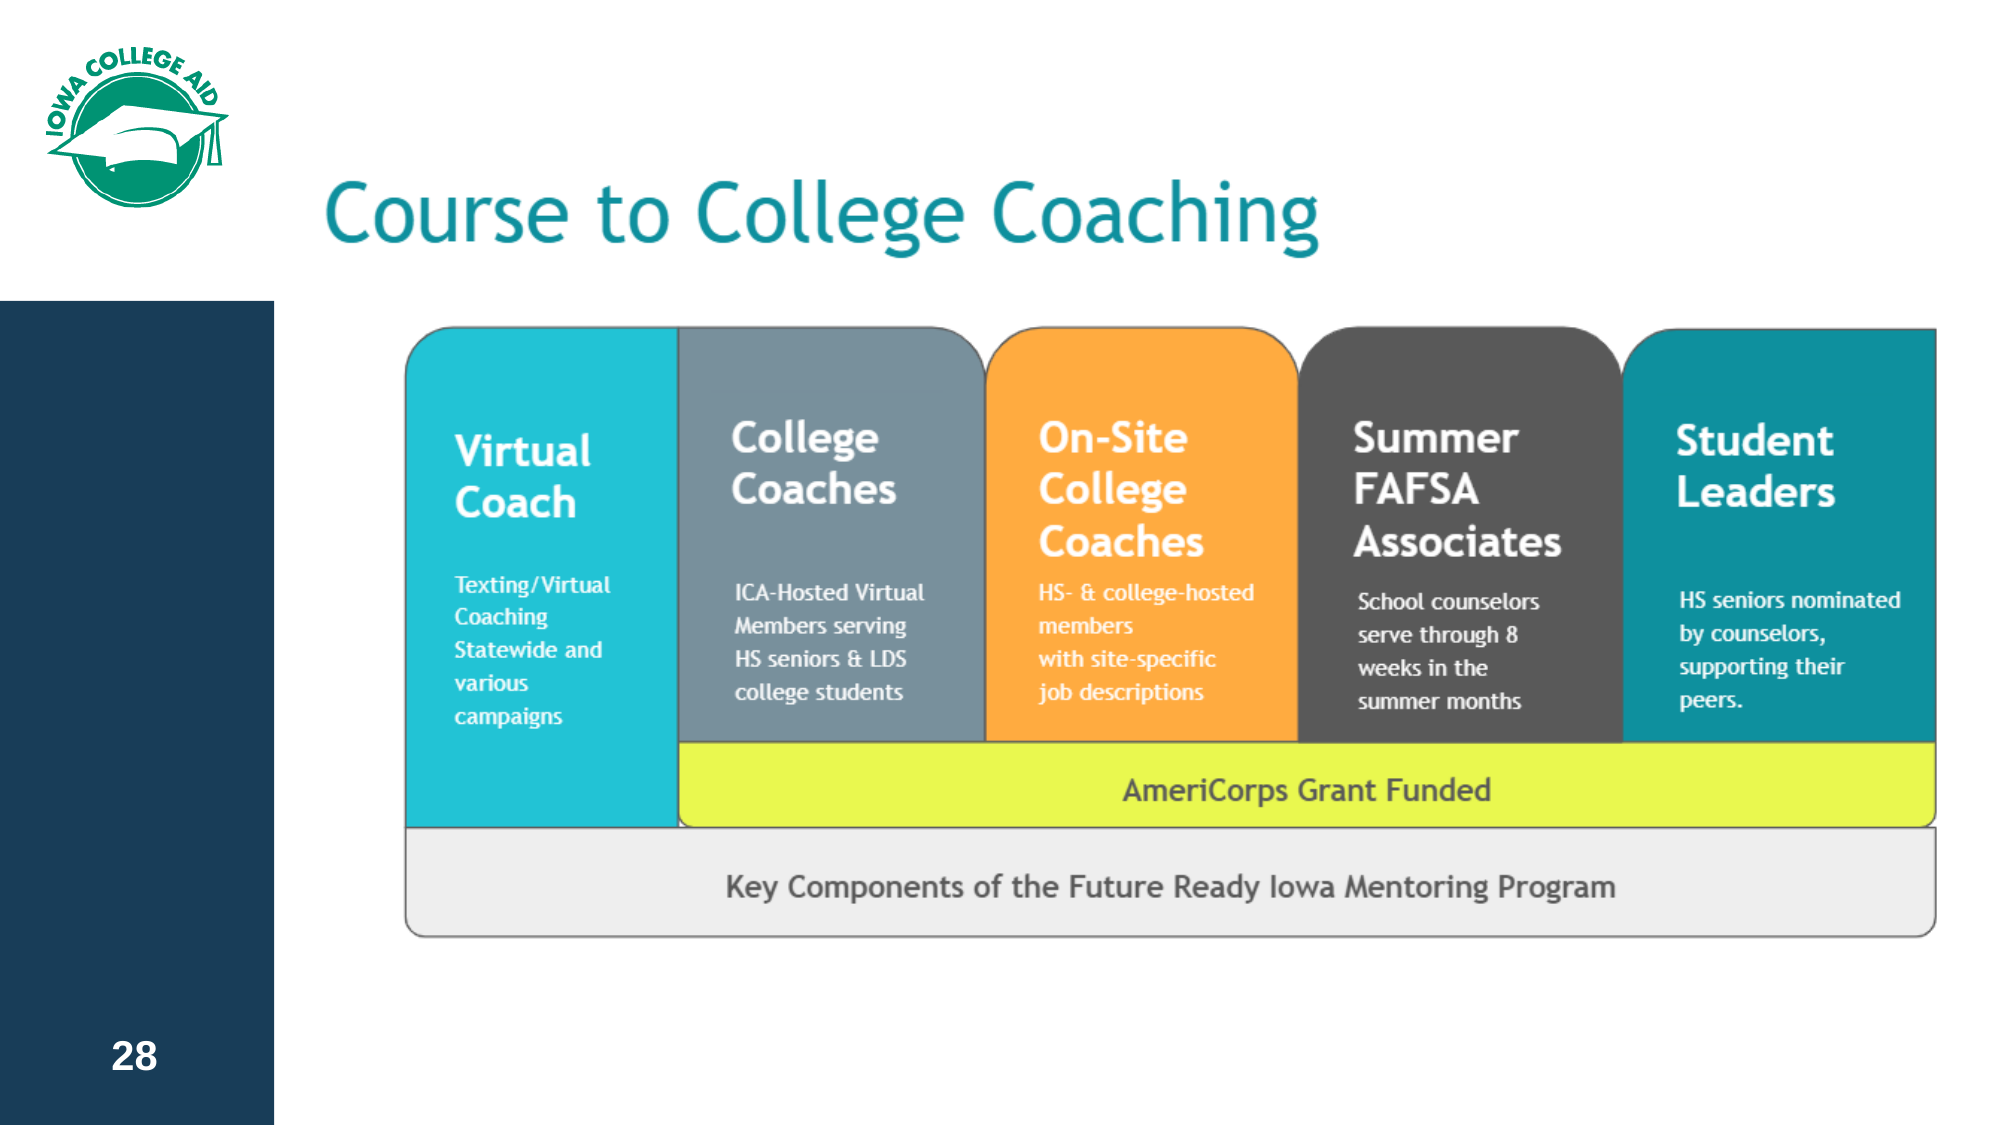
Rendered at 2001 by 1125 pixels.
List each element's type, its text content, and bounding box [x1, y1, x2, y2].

text_box [51, 46, 280, 256]
picture [280, 133, 2000, 1015]
picture [45, 47, 229, 208]
slide_number 28 [65, 1024, 204, 1084]
